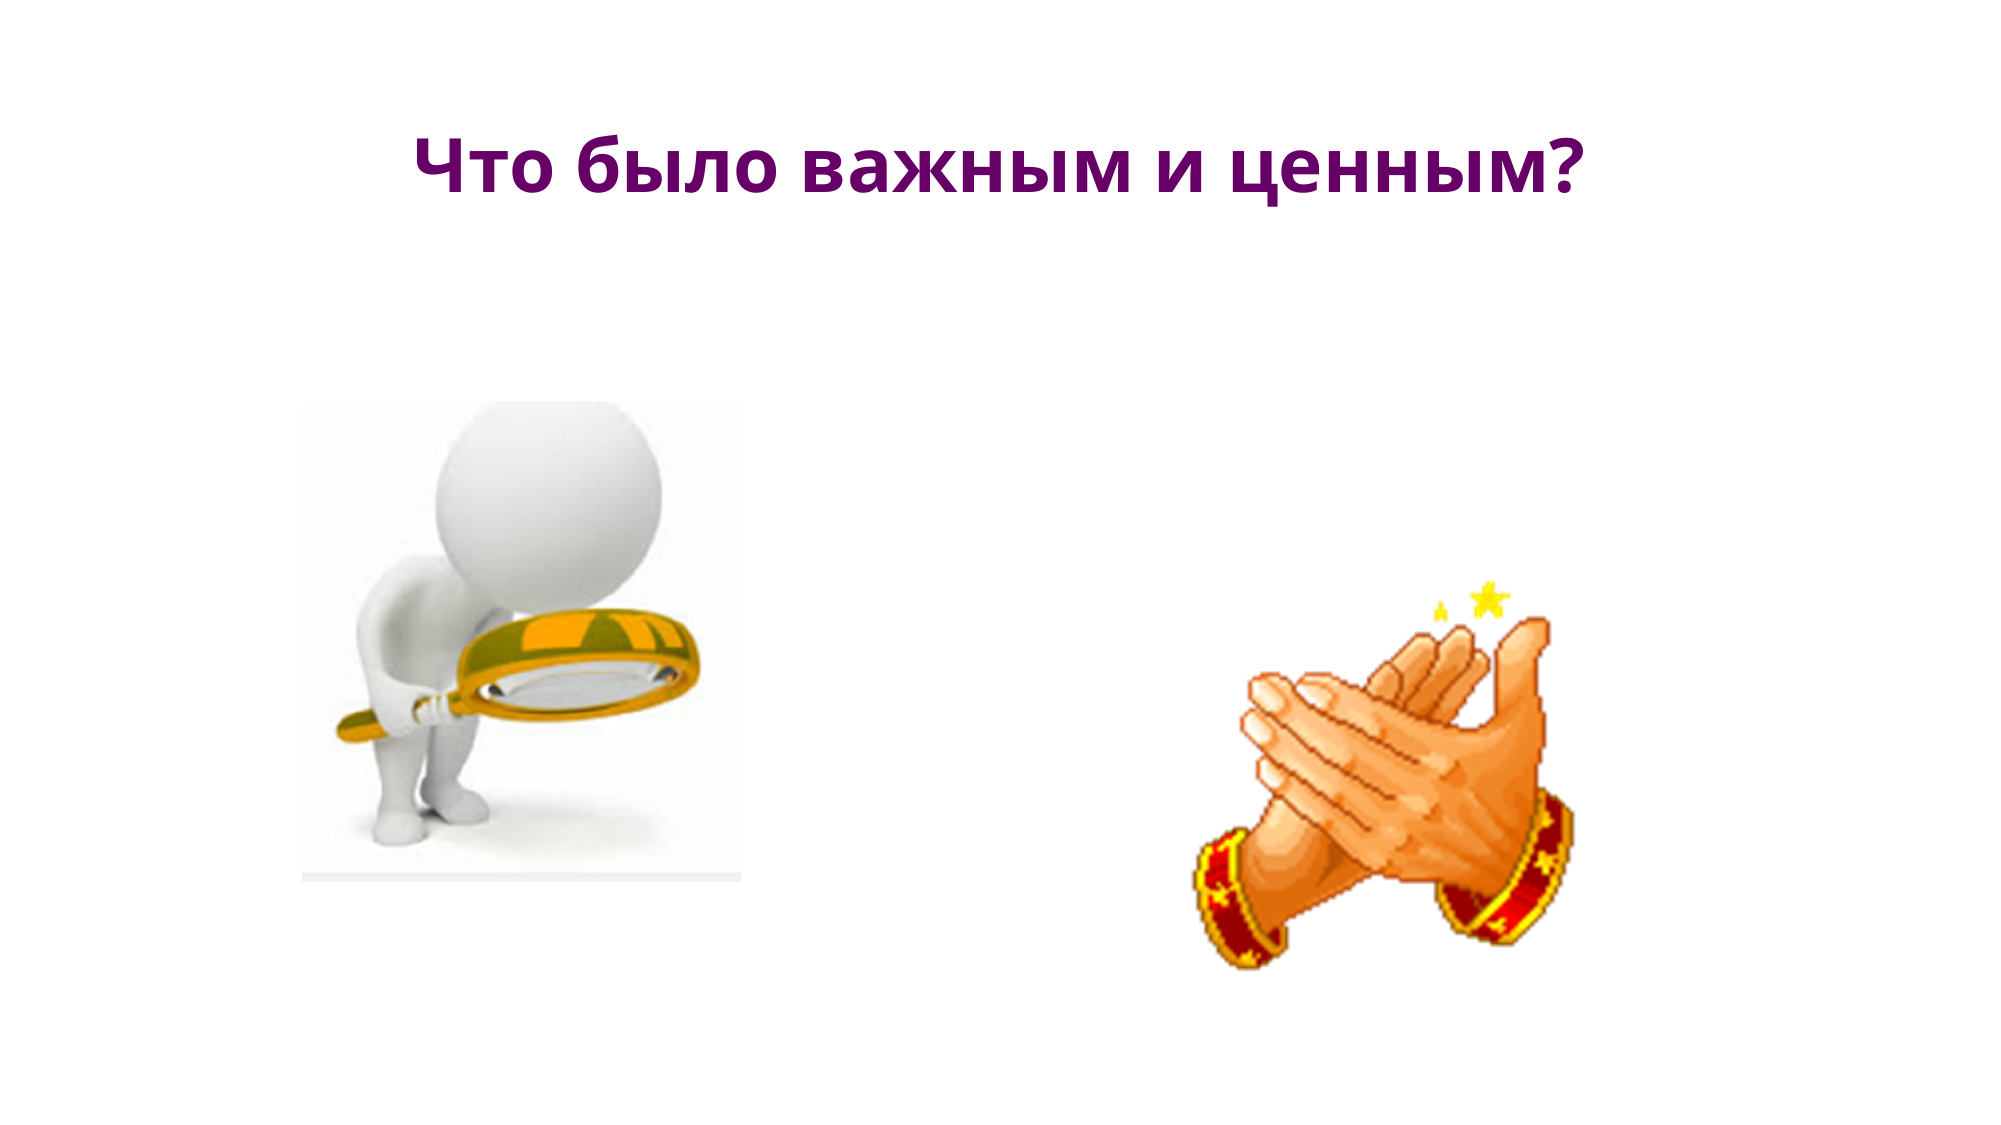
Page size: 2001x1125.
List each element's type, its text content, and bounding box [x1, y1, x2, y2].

title Что было важным и ценным? [137, 59, 1863, 278]
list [302, 401, 741, 882]
picture [1153, 530, 1609, 985]
